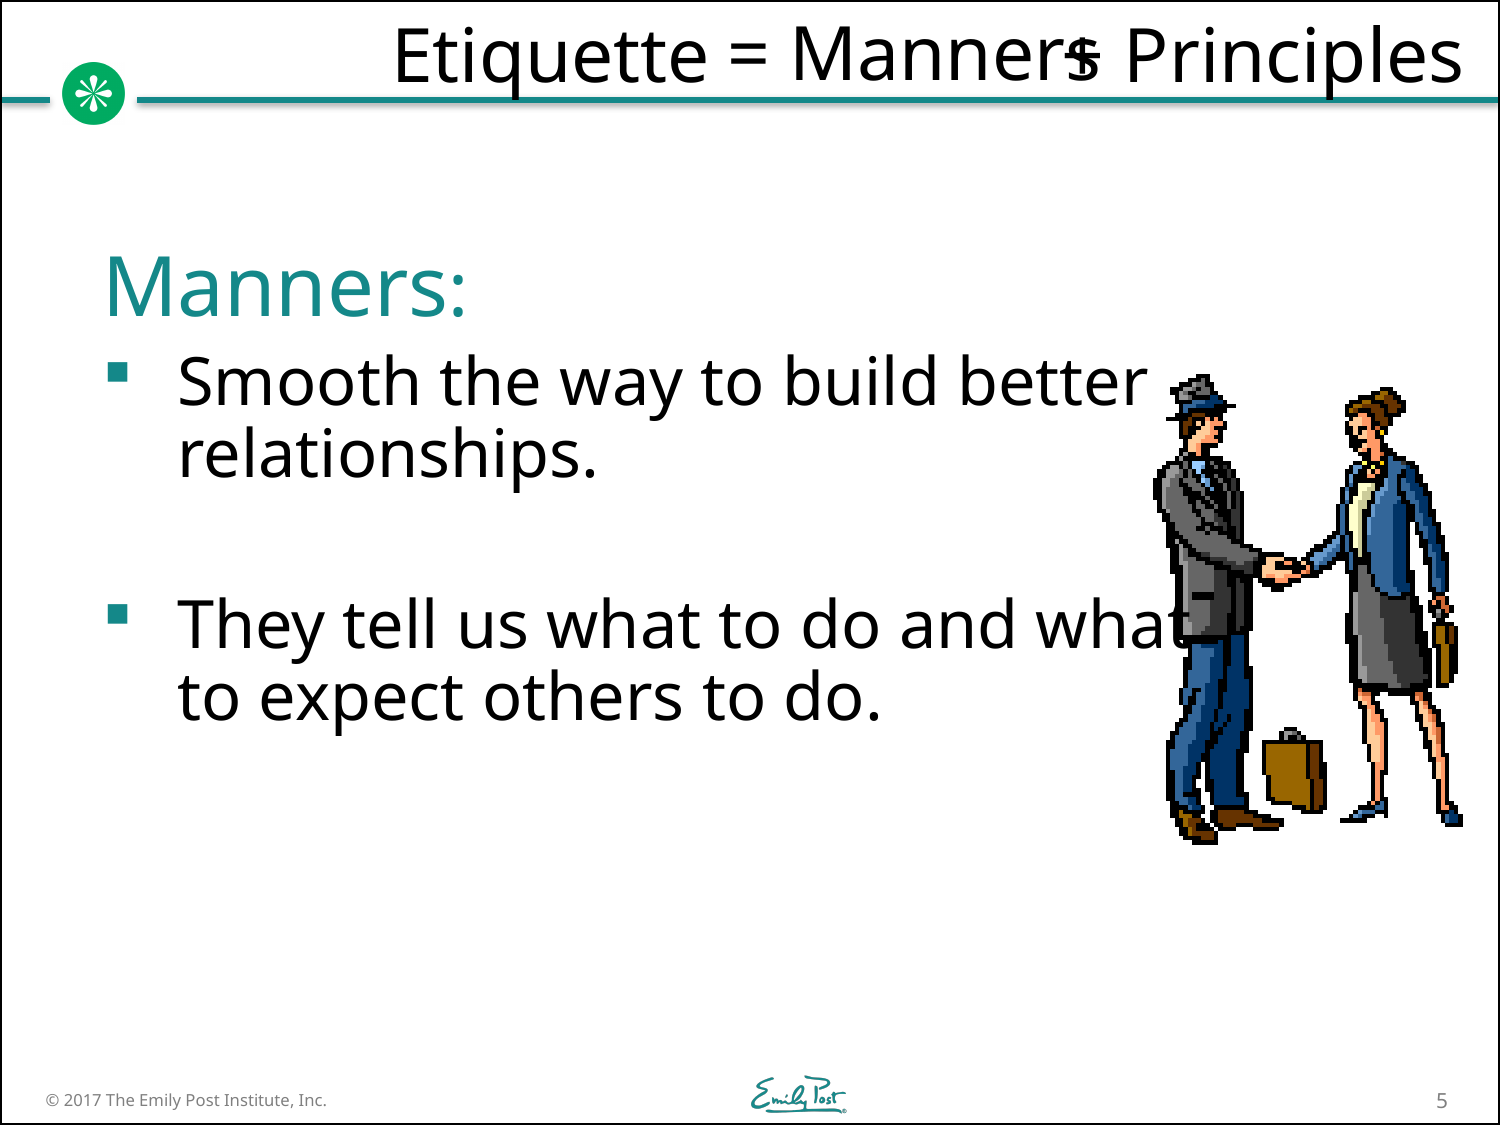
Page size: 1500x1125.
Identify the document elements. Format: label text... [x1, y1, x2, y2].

title Etiquette [274, 0, 712, 101]
picture [1149, 374, 1463, 845]
text_box = Manners [712, 0, 1150, 113]
text_box [599, 24, 1200, 188]
text_box Manners: Smooth the way to build better relationships. They tell us what to do and what to expect others to do. [87, 237, 1250, 775]
text_box + Principles [1046, 0, 1480, 105]
picture [62, 62, 125, 125]
